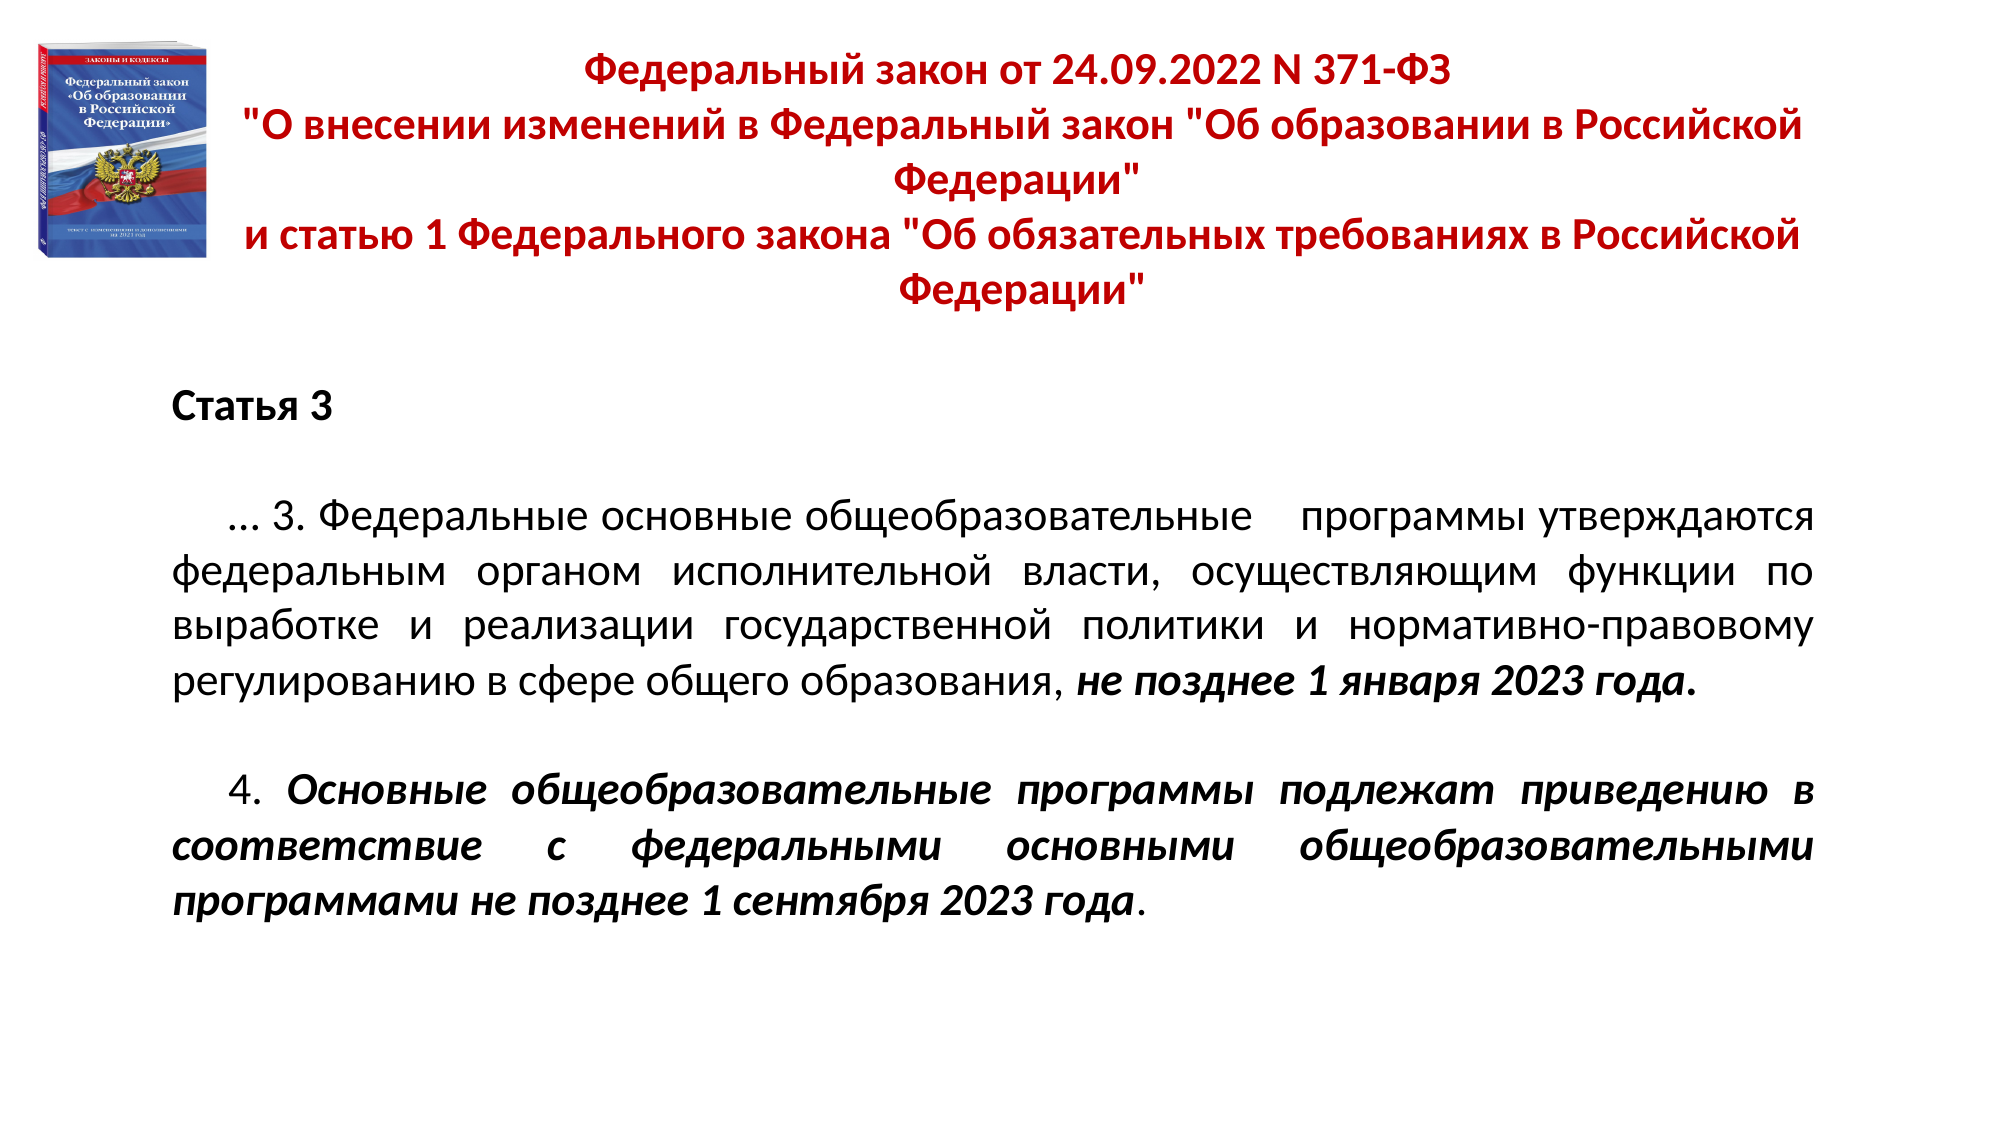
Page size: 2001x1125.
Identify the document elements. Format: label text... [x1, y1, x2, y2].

text_box Федеральный закон от 24.09.2022 N 371-ФЗ "О внесении изменений в Федеральный закон "Об образовании в Российской Федерации" и статью 1 Федерального закона "Об обязательных требованиях в Российской Федерации" [124, 31, 1922, 321]
text_box Статья 3 … 3. Федеральные основные общеобразовательные программы утверждаются федеральным органом исполнительной власти, осуществляющим функции по выработке и реализации государственной политики и нормативно-правовому регулированию в сфере общего образования, не позднее 1 января 2023 года. 4. Основные общеобразовательные программы подлежат приведению в соответствие с федеральными основными общеобразовательными программами не позднее 1 сентября 2023 года. [157, 366, 1831, 932]
picture [33, 39, 211, 261]
